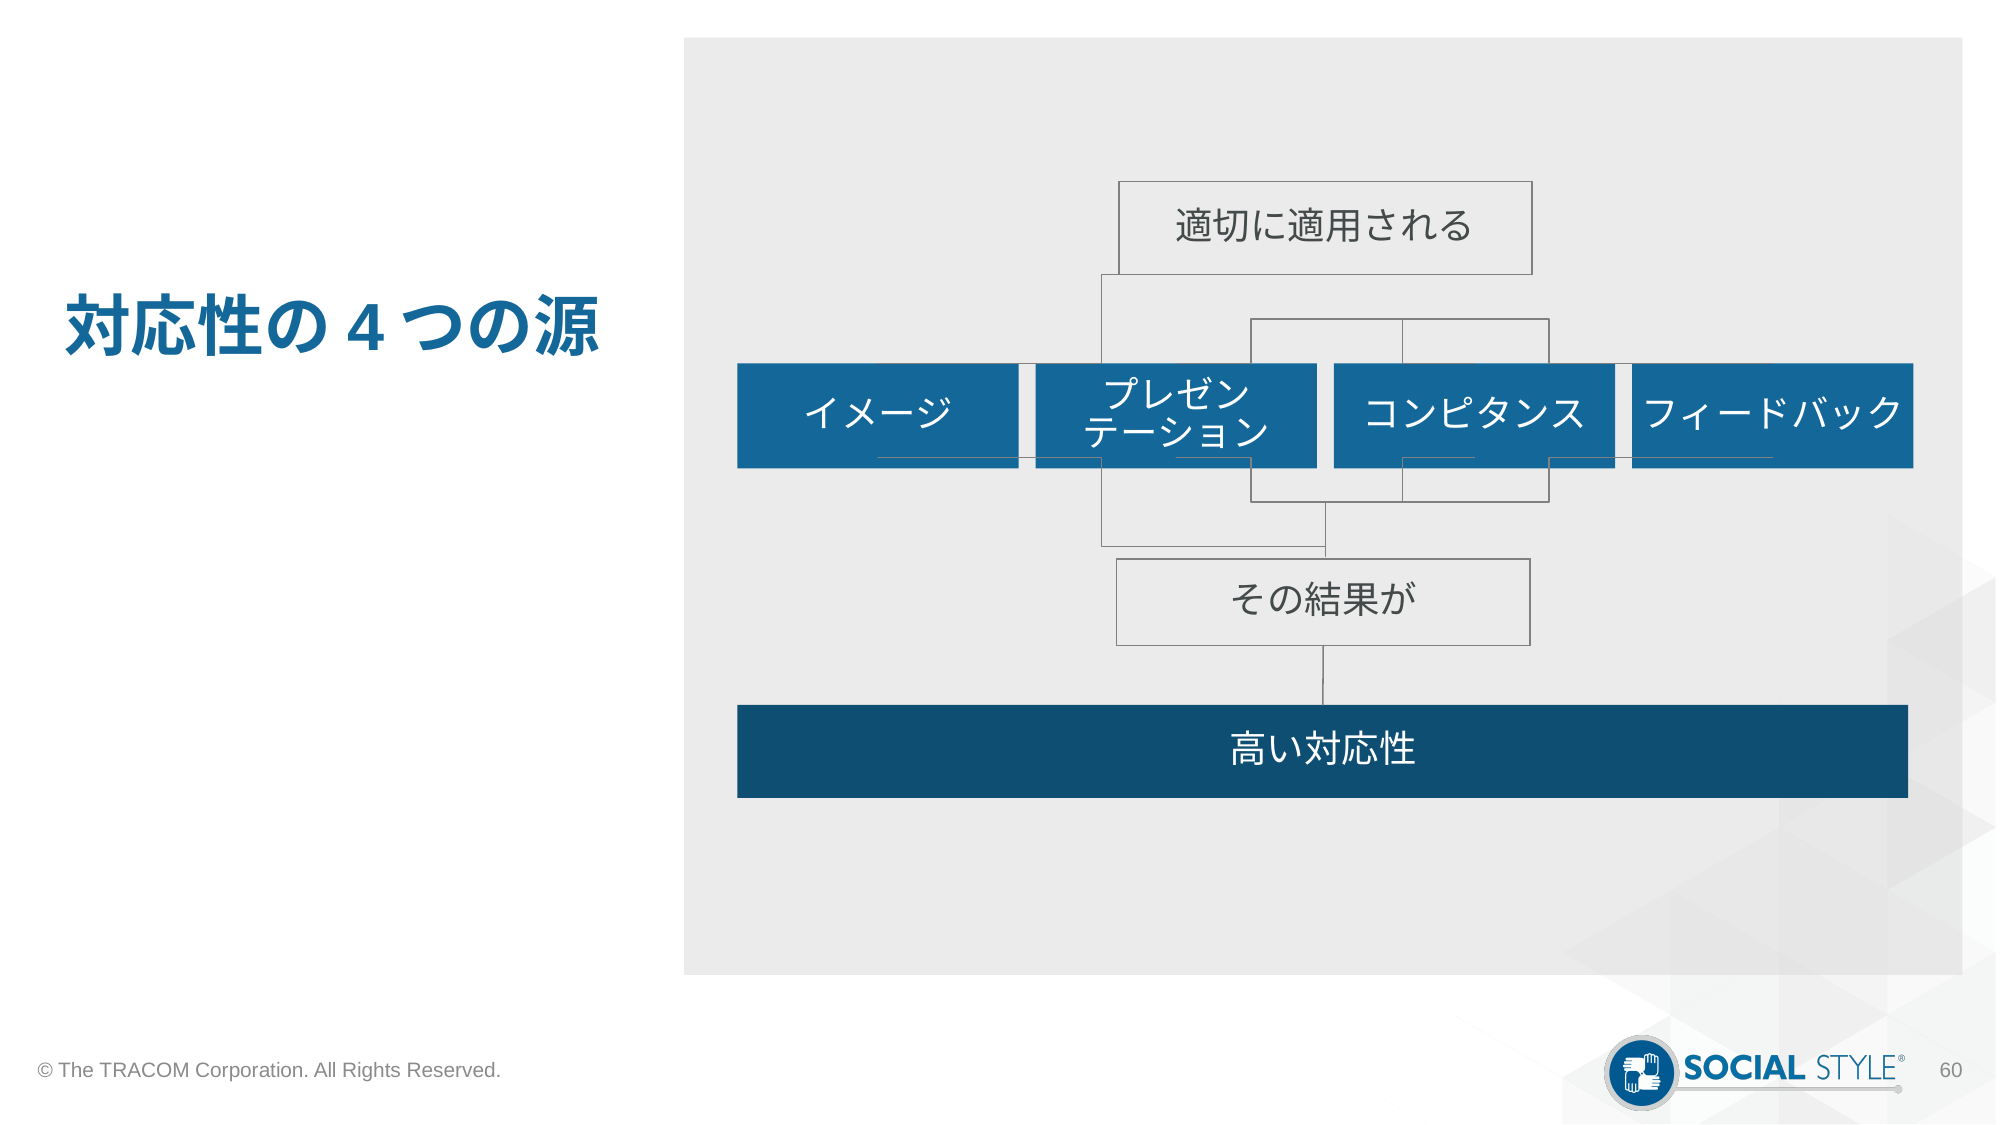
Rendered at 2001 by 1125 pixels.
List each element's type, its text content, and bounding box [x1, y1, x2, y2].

list [684, 37, 1963, 975]
footer © The TRACOM Corporation. All Rights Reserved. [37, 1056, 1338, 1103]
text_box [737, 181, 1914, 798]
picture [1604, 1103, 1905, 1111]
picture [1604, 1035, 1905, 1056]
title 対応性の4つの源 [64, 37, 669, 365]
slide_number 60 [1512, 1056, 1963, 1103]
